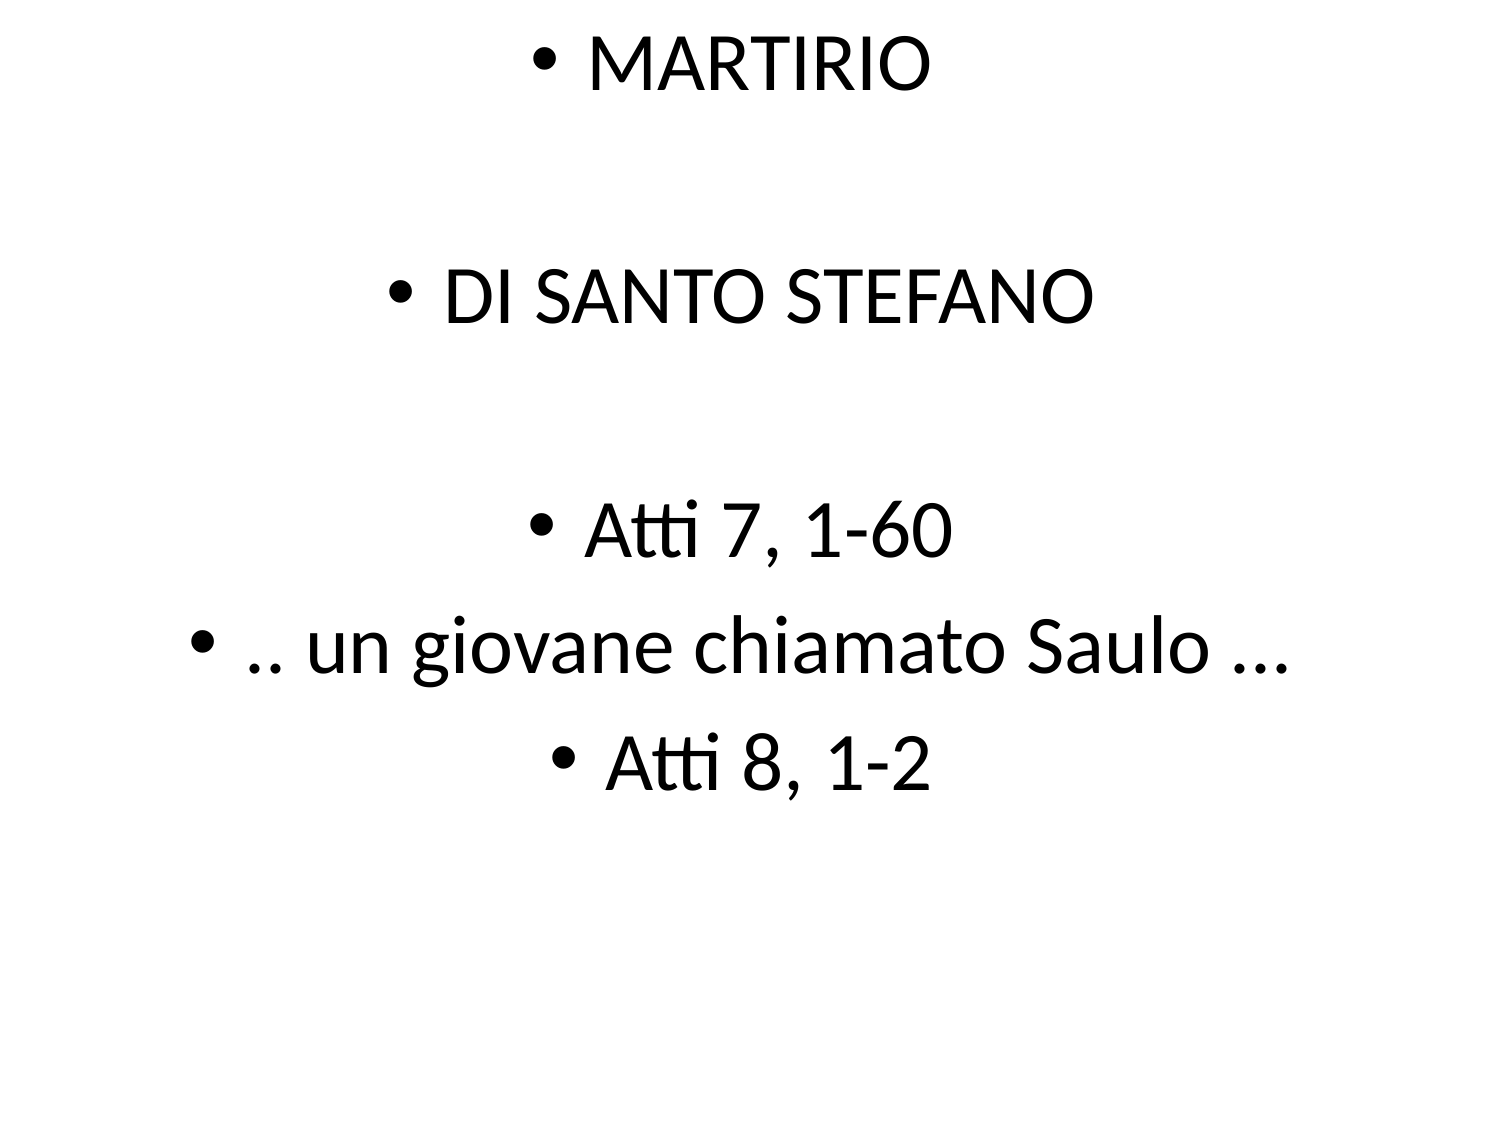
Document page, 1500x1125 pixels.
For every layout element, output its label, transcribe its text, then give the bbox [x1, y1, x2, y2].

list MARTIRIO DI SANTO STEFANO Atti 7, 1-60 .. un giovane chiamato Saulo ... Atti 8, 1-2 [0, 0, 1483, 1094]
